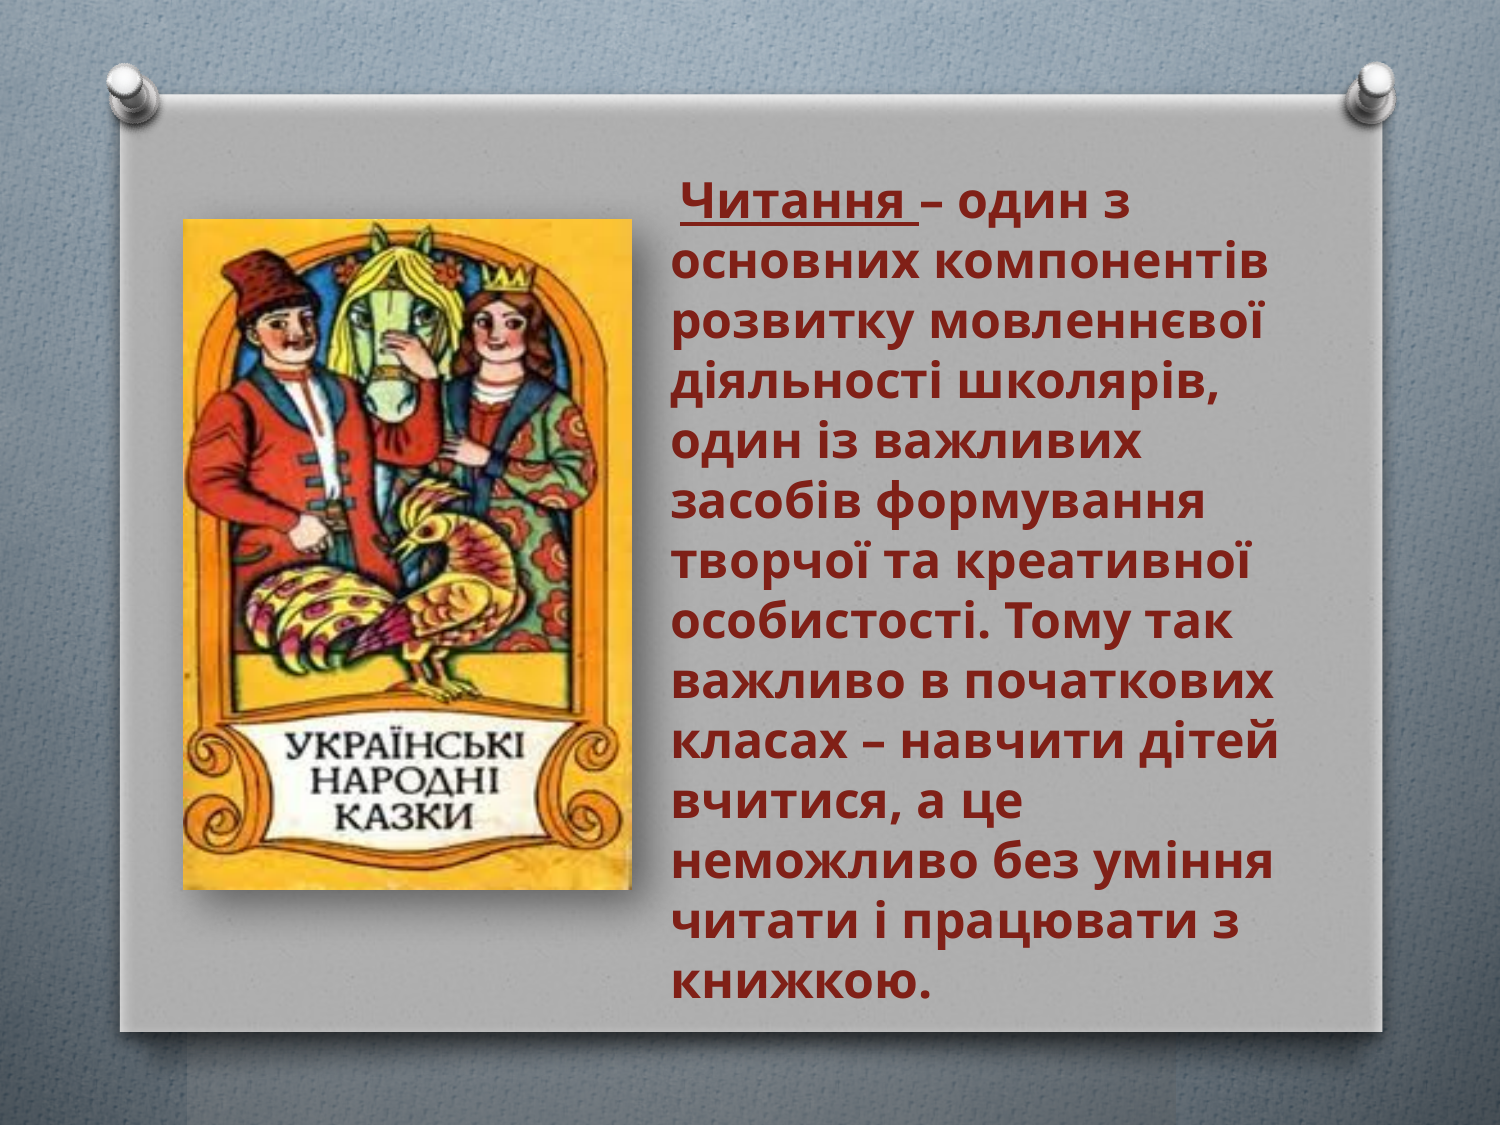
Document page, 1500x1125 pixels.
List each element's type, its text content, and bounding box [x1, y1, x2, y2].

picture [1317, 35, 1439, 156]
picture [182, 219, 633, 890]
picture [75, 29, 198, 153]
text_box Читання – один з основних компонентів розвитку мовленнєвої діяльності школярів, один із важливих засобів формування творчої та креативної особистості. Тому так важливо в початкових класах – навчити дітей вчитися, а це неможливо без уміння читати і працювати з книжкою. [655, 160, 1341, 1016]
